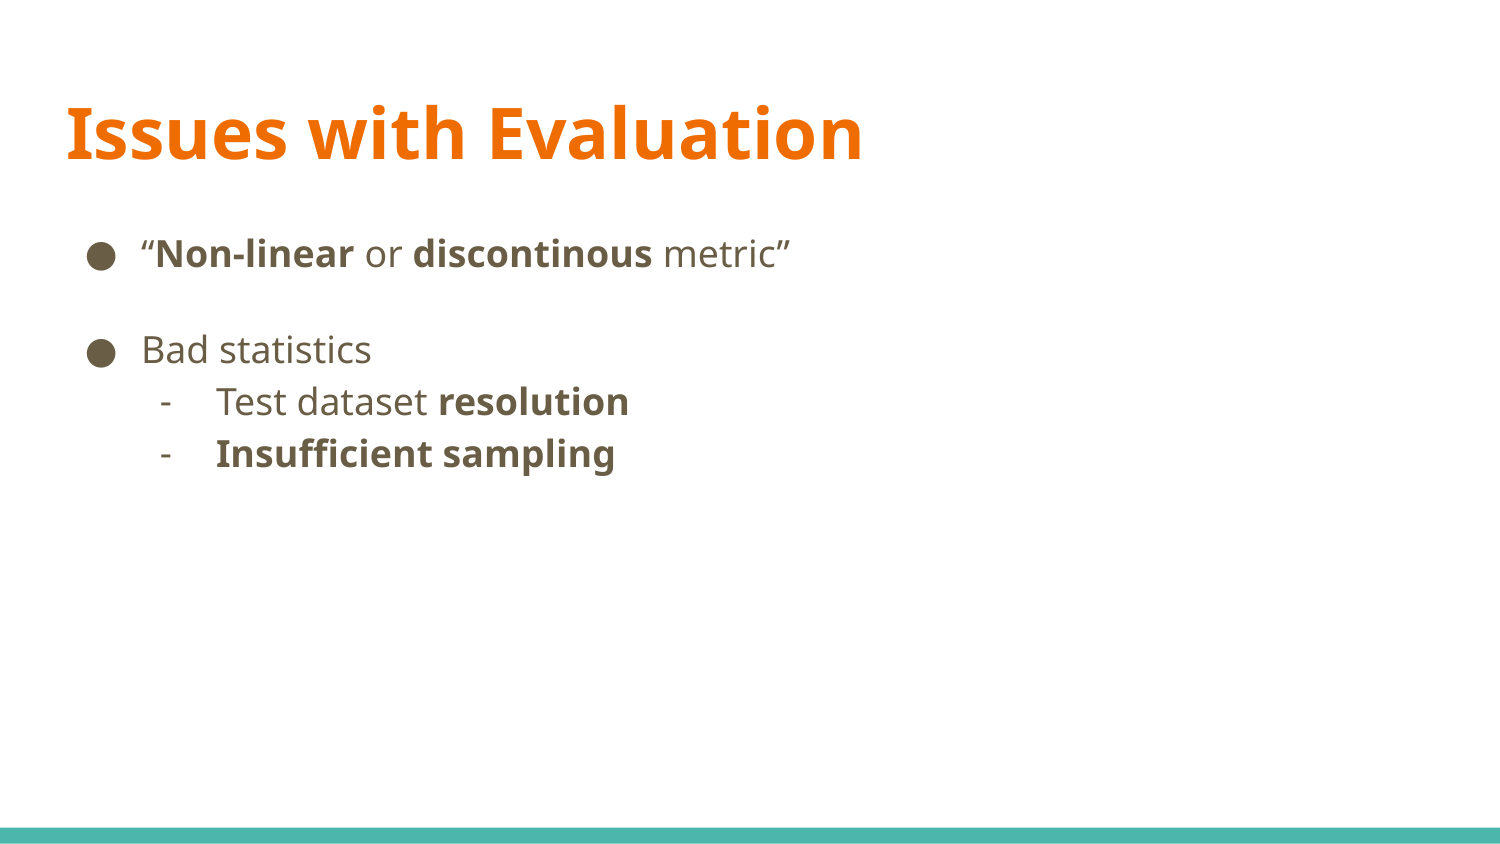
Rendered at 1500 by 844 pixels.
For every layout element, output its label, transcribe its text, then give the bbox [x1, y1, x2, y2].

list “Non-linear or discontinous metric” Bad statistics Test dataset resolution Insufficient sampling [51, 207, 1449, 750]
title Issues with Evaluation [51, 72, 1449, 189]
